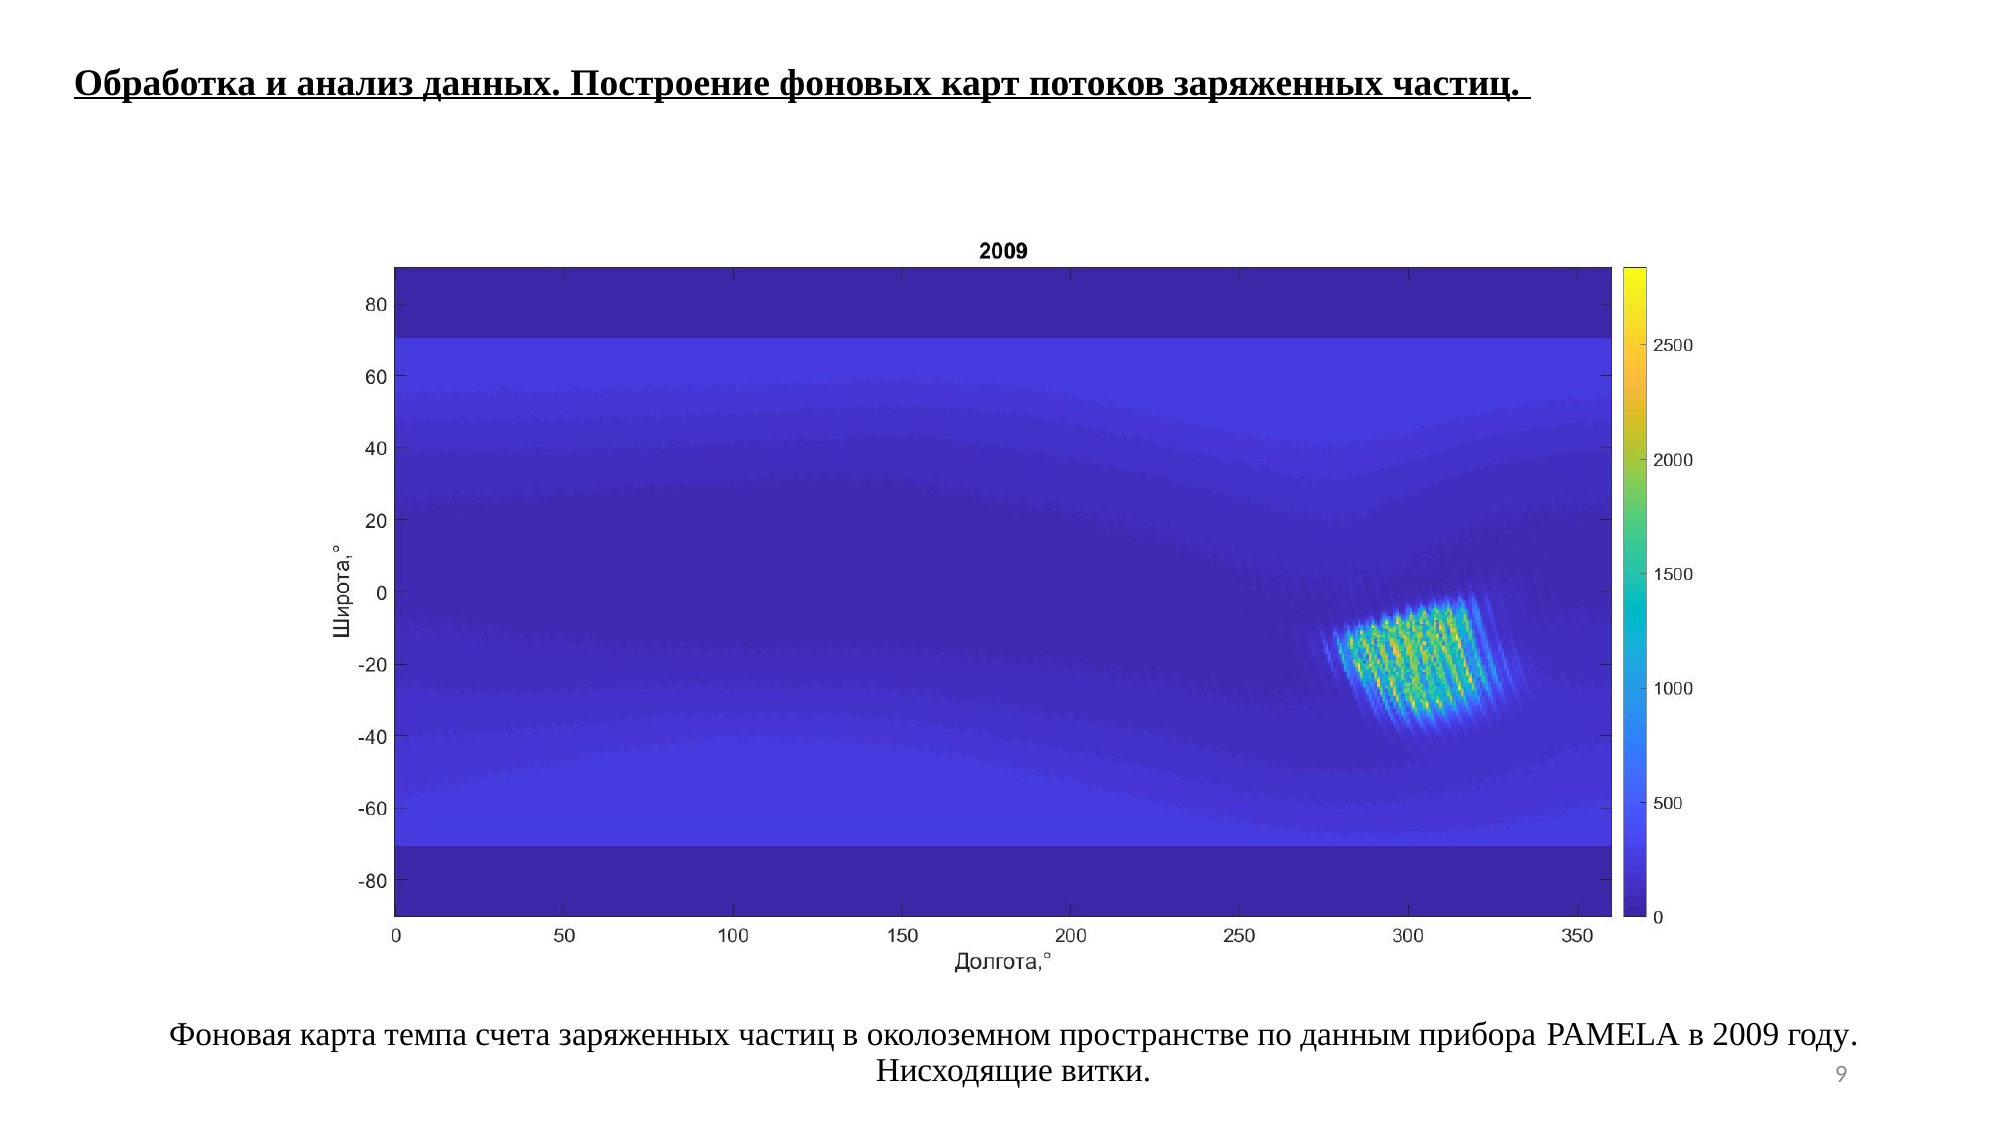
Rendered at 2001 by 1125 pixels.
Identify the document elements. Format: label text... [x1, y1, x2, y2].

text_box Фоновая карта темпа счета заряженных частиц в околоземном пространстве по данным прибора PAMELA в 2009 году. Нисходящие витки. [151, 985, 1877, 1125]
text_box Обработка и анализ данных. Построение фоновых карт потоков заряженных частиц. [58, 47, 1583, 119]
picture [312, 236, 1715, 975]
slide_number 9 [1412, 1042, 1863, 1103]
